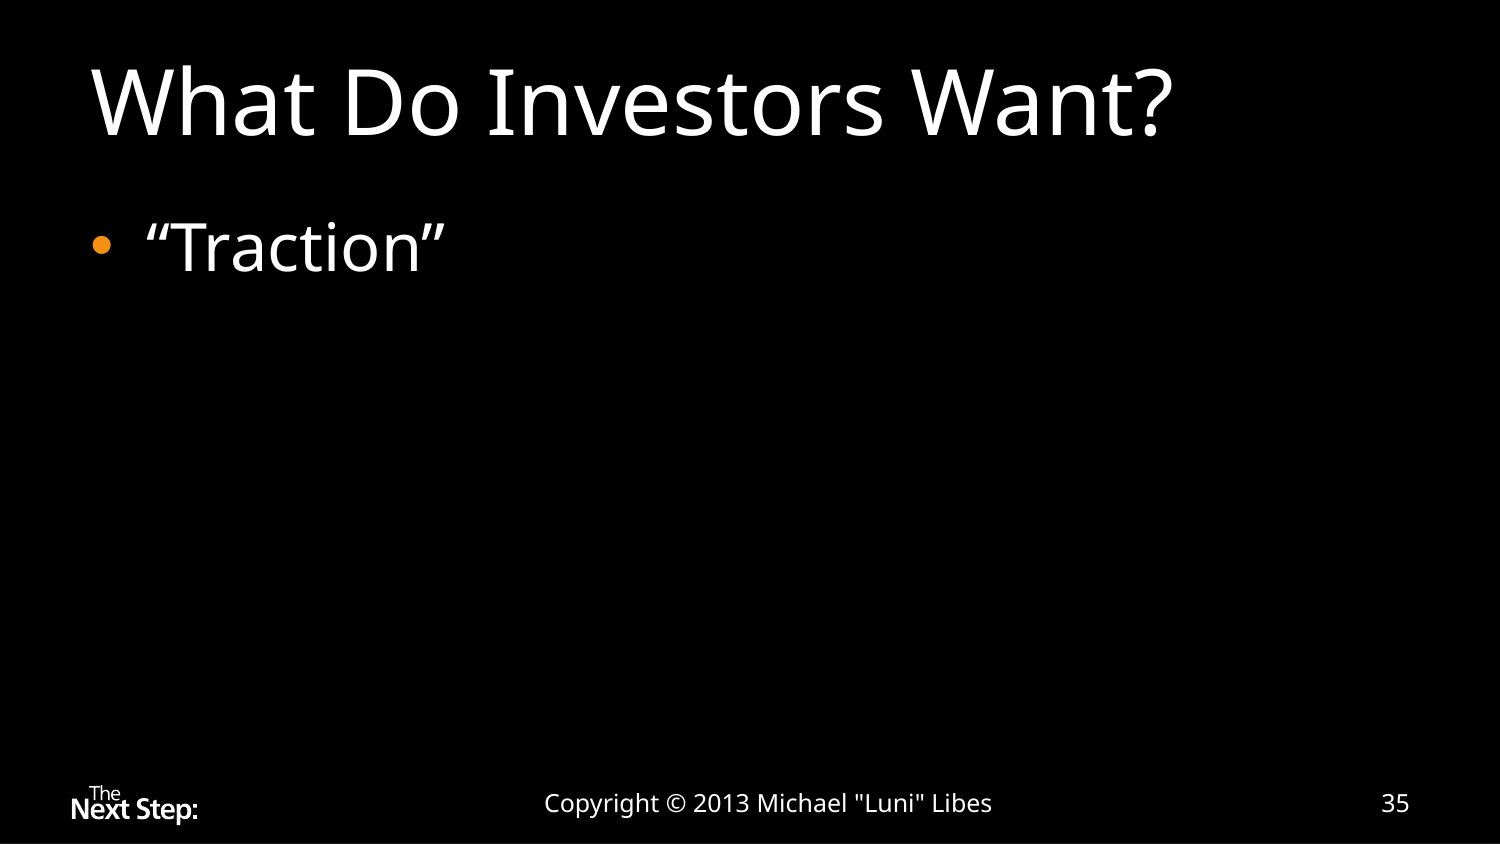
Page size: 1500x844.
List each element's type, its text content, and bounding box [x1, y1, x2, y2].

picture [62, 781, 204, 832]
list “Traction” [75, 196, 1425, 754]
footer Copyright © 2013 Michael "Luni" Libes [487, 782, 1050, 827]
title What Do Investors Want? [75, 28, 1425, 169]
slide_number 35 [1074, 782, 1425, 827]
